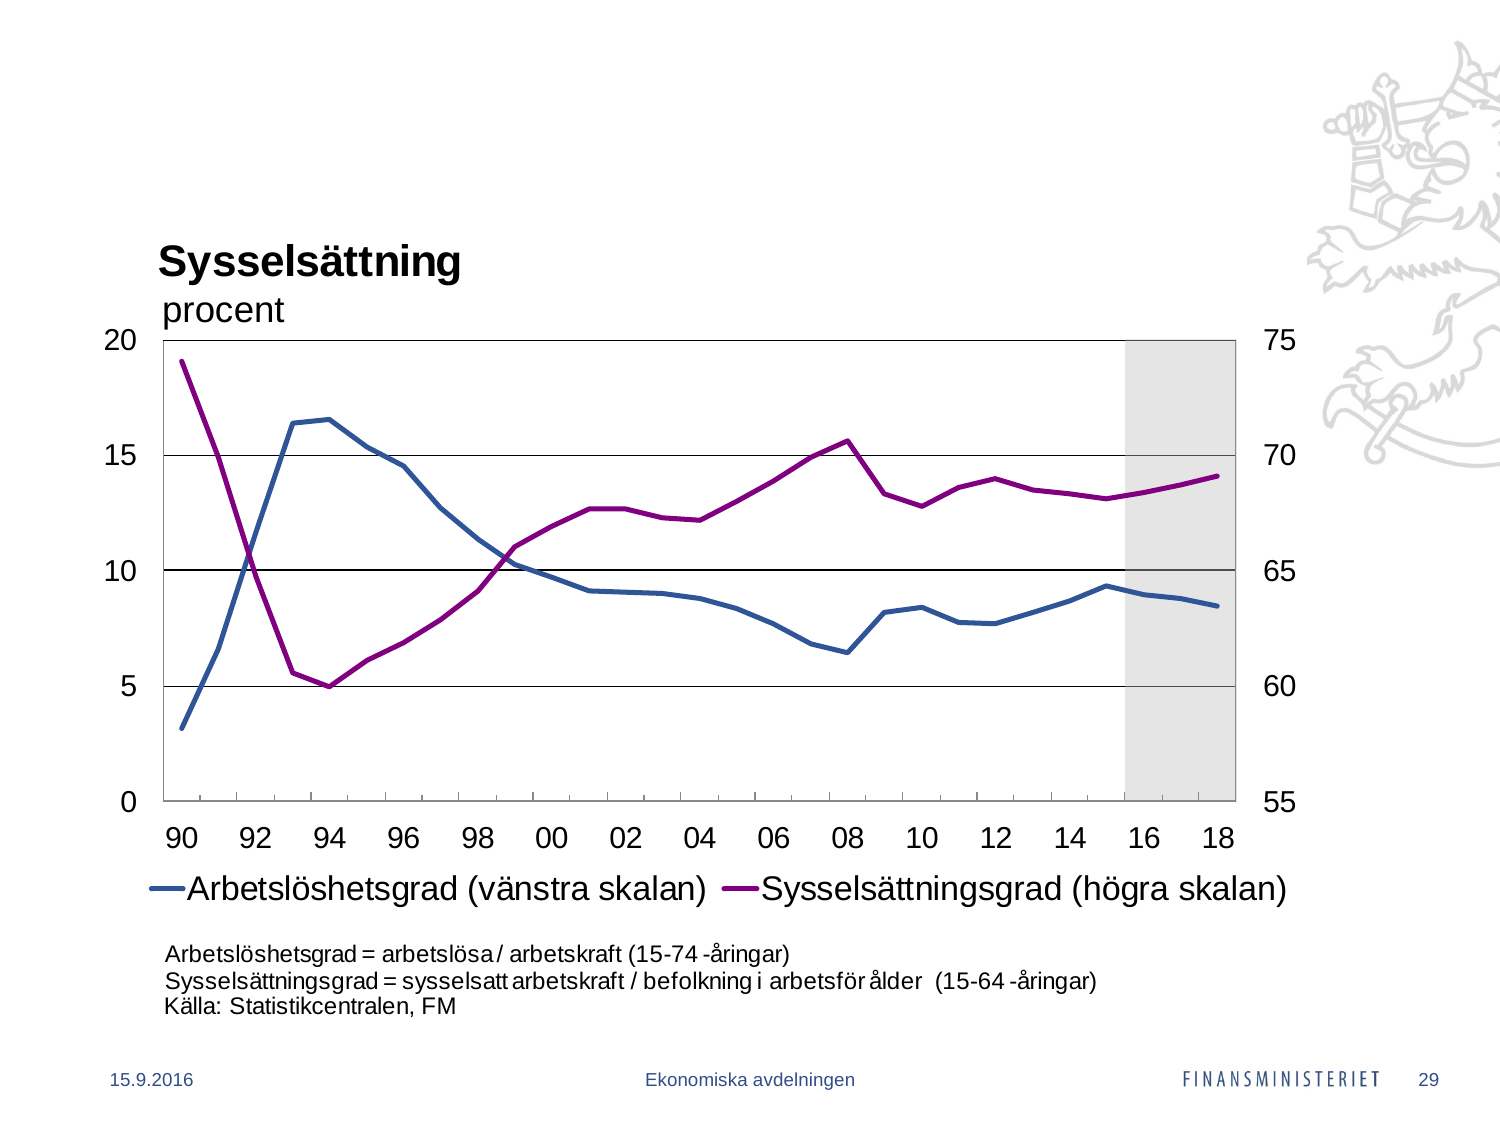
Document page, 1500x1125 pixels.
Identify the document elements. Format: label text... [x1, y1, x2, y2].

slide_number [94, 1054, 255, 1103]
picture [1106, 1064, 1376, 1093]
footer Ekonomiska avdelningen [512, 1054, 988, 1103]
slide_number 29 [1376, 1054, 1455, 1103]
picture [69, 0, 1500, 1036]
